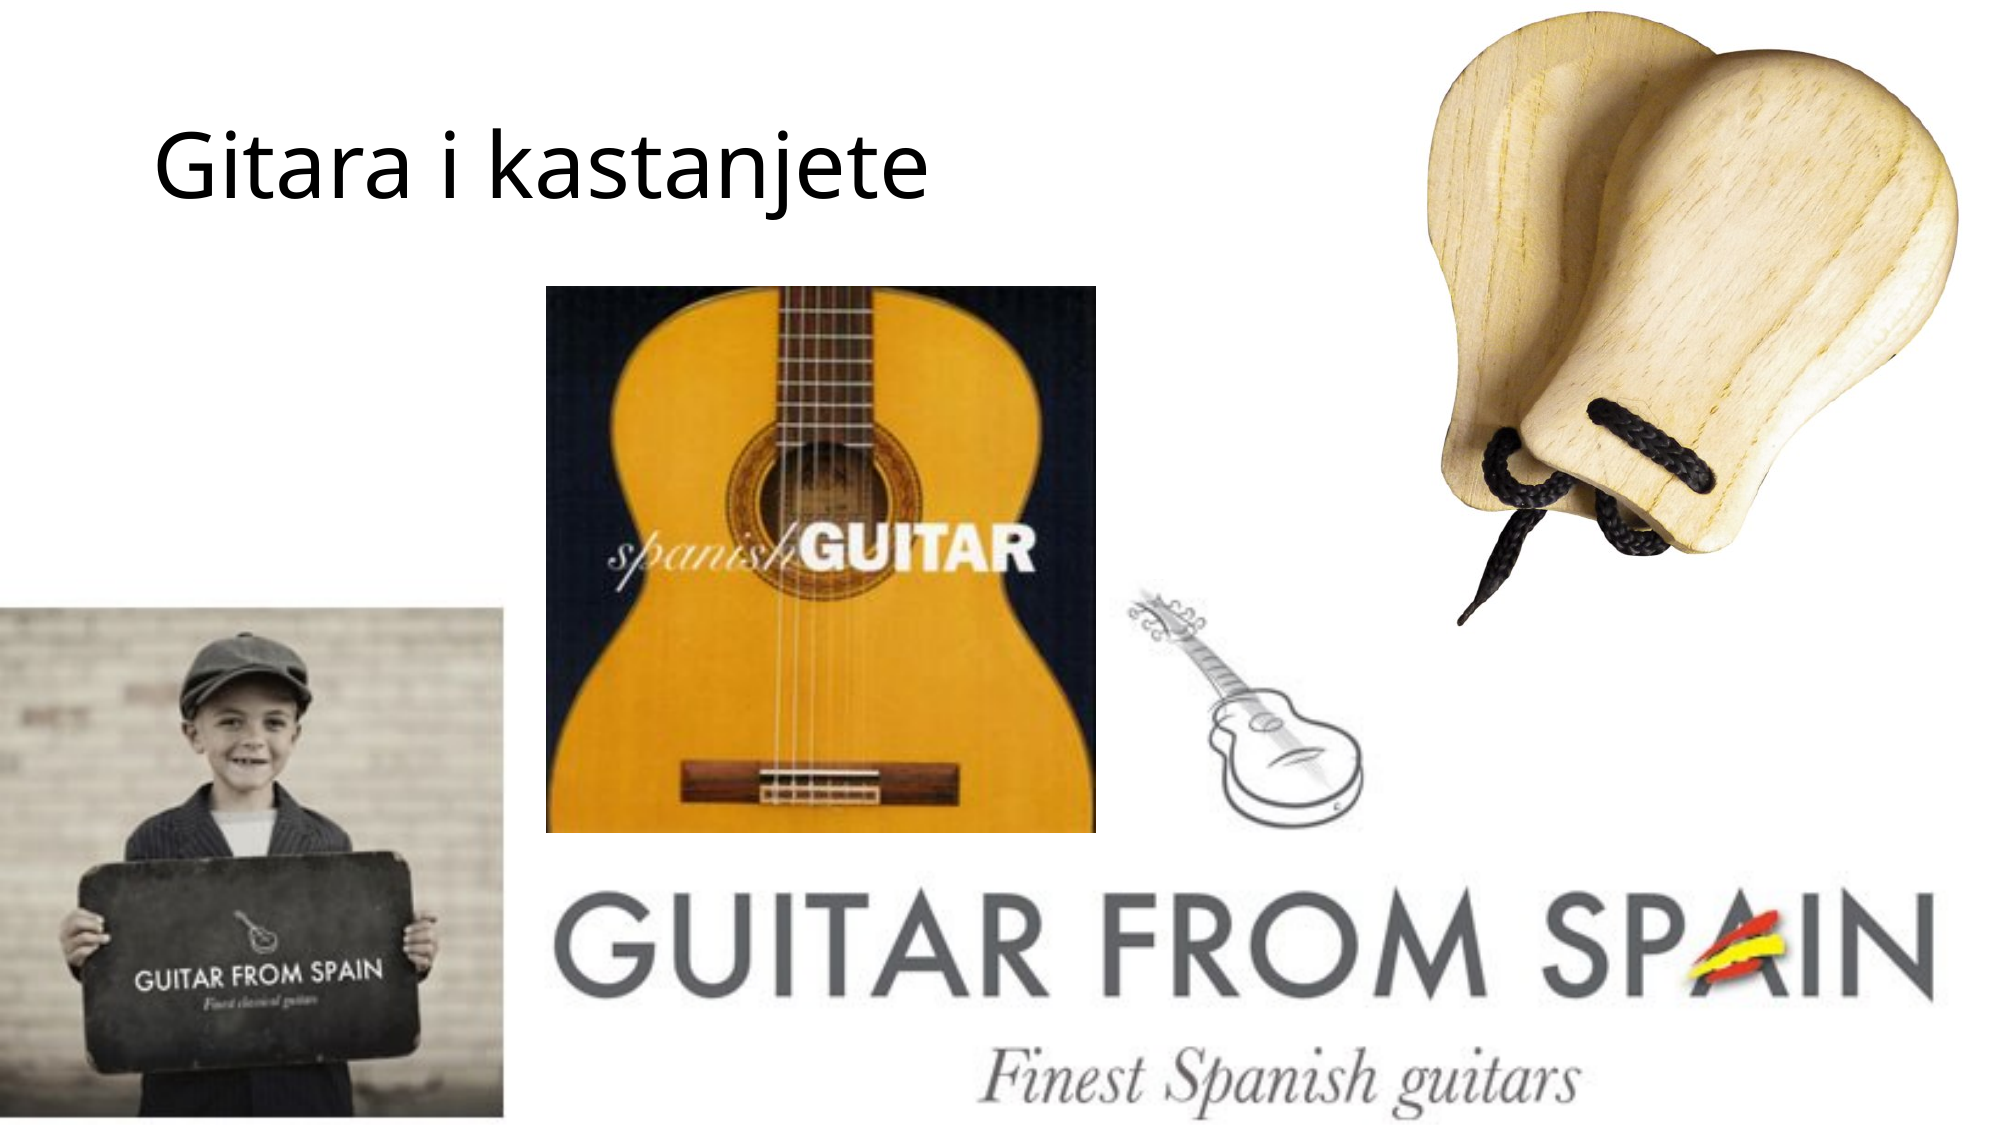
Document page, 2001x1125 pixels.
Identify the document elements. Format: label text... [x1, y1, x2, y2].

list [1416, 0, 1969, 638]
picture [0, 286, 2000, 1125]
title Gitara i kastanjete [137, 59, 1416, 278]
